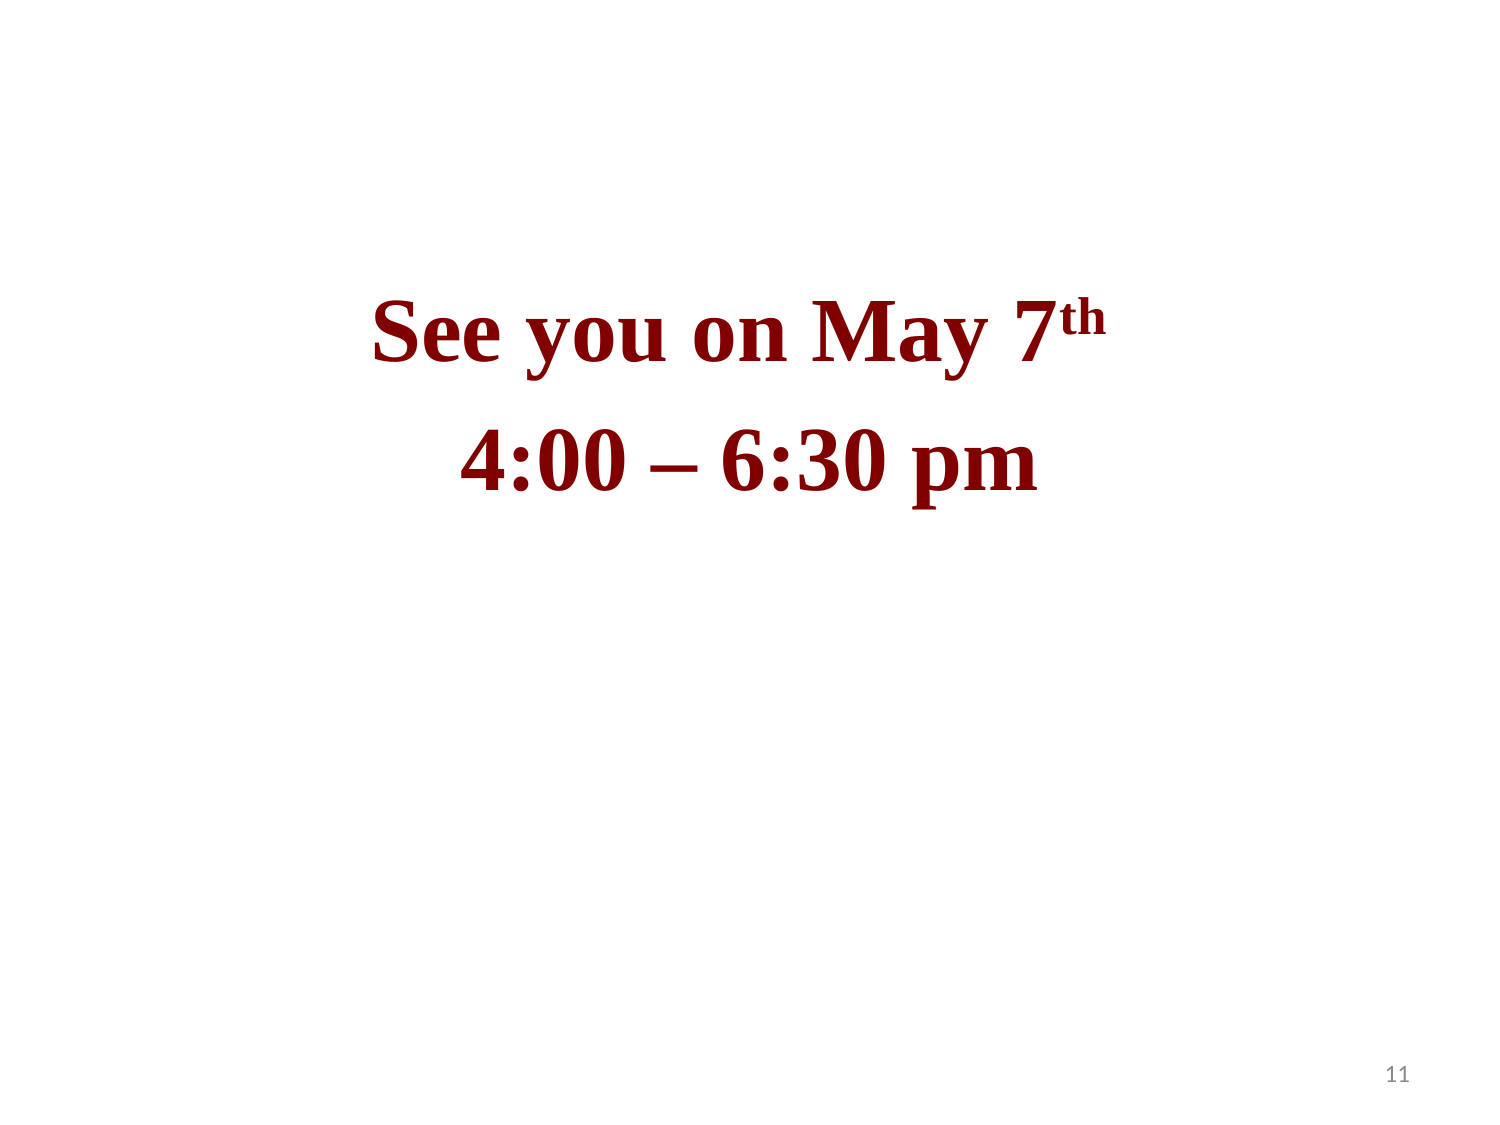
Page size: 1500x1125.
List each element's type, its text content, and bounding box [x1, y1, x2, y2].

list See you on May 7th 4:00 – 6:30 pm [75, 262, 1425, 1005]
slide_number 11 [1074, 1042, 1425, 1103]
